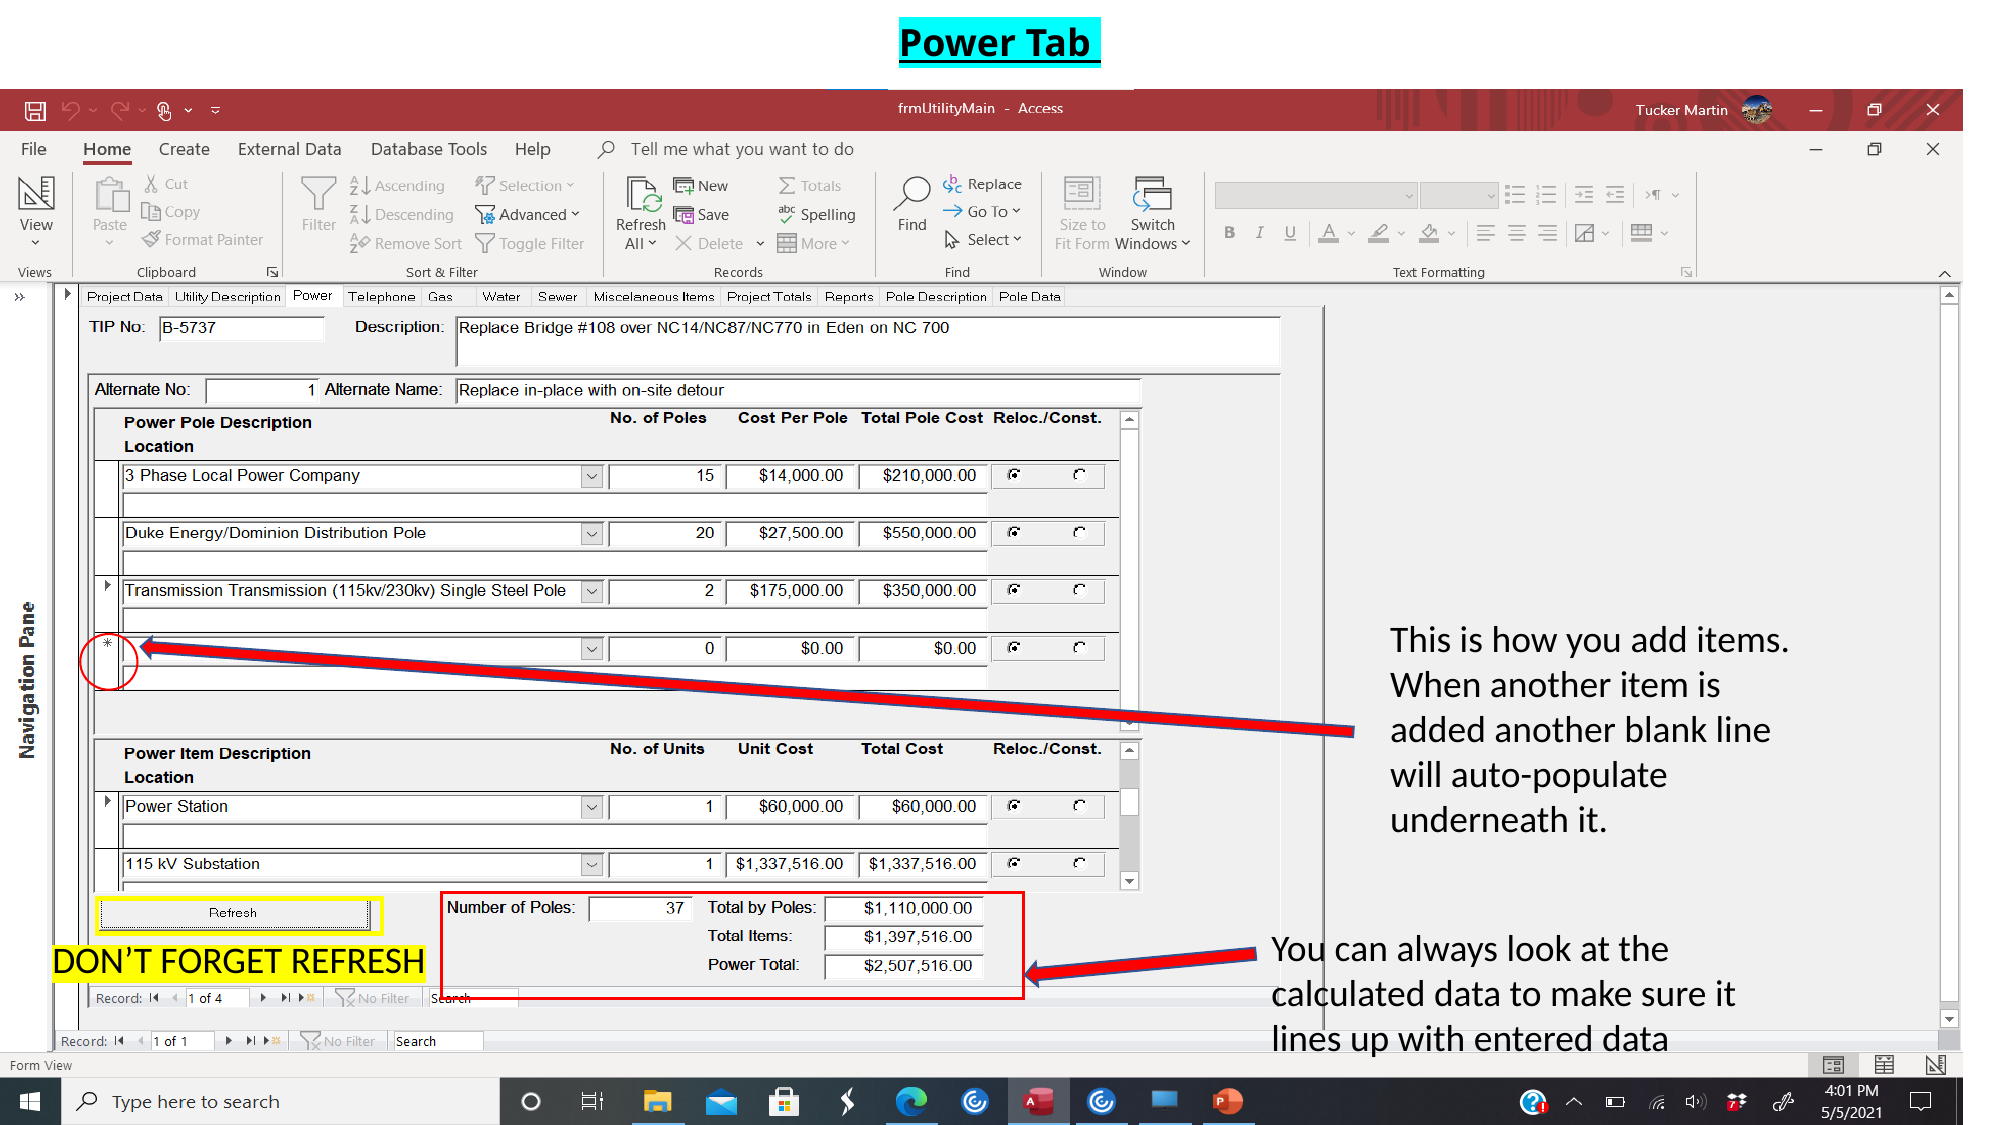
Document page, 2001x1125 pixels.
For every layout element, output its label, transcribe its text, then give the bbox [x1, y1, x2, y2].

title Power Tab [137, 17, 1863, 73]
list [0, 89, 1963, 1125]
